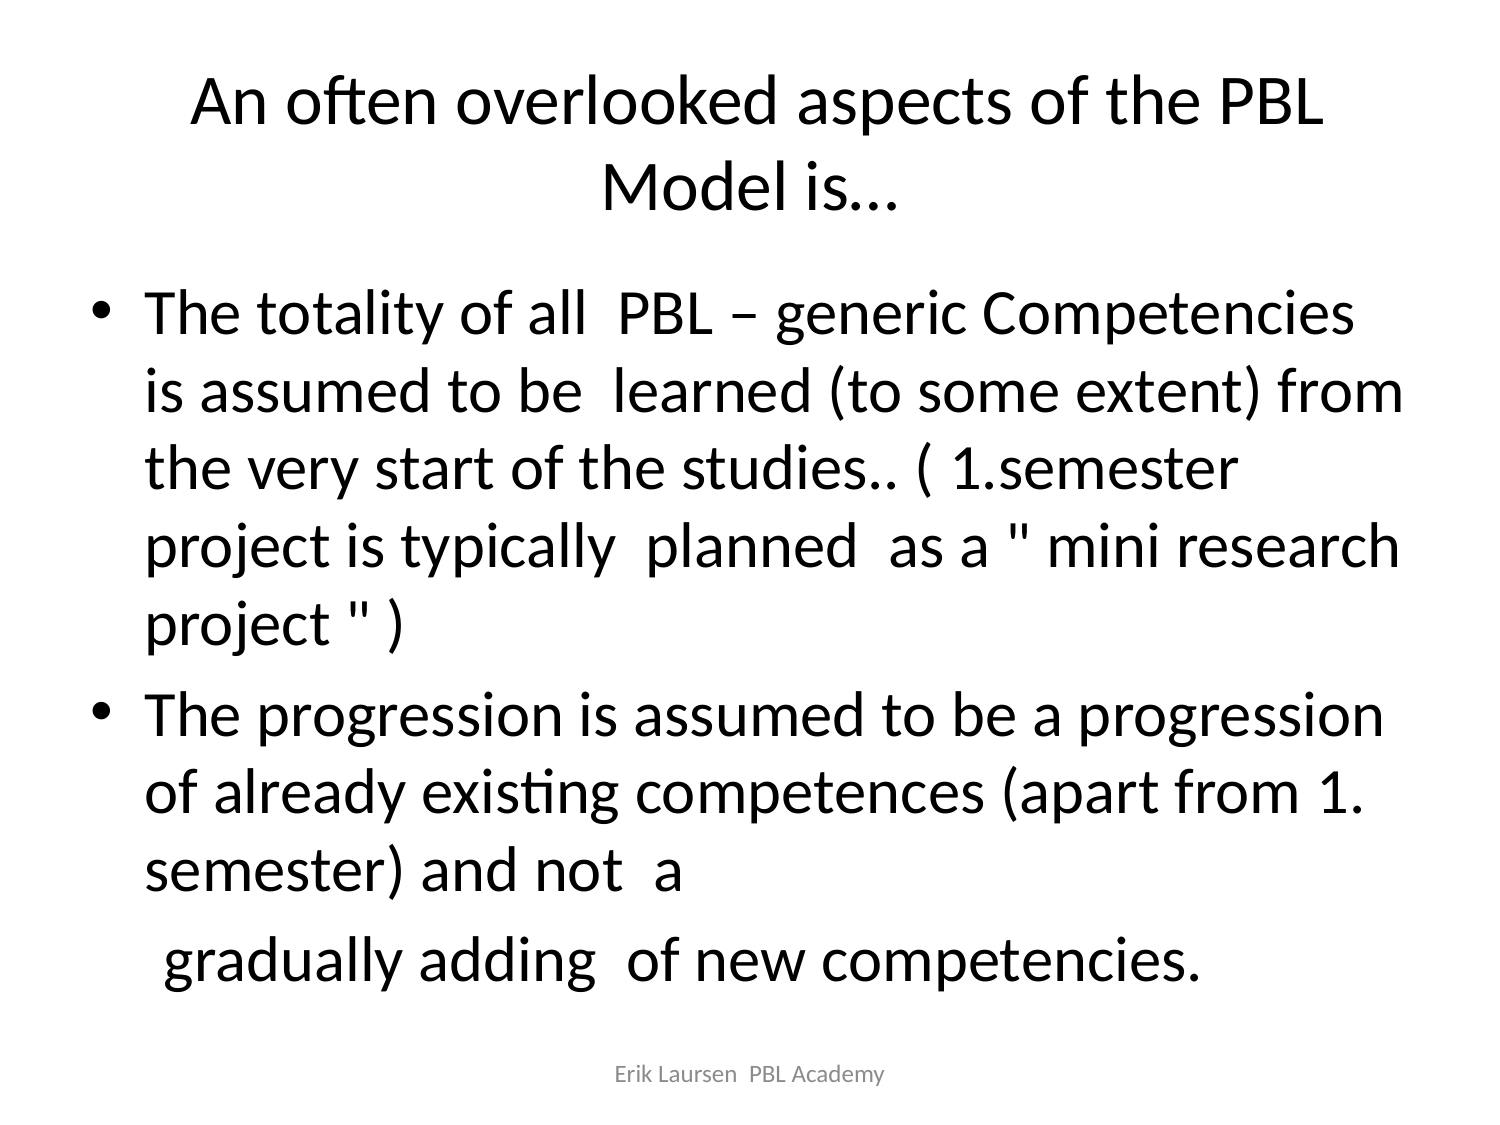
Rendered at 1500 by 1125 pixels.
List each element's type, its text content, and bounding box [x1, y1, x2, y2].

title An often overlooked aspects of the PBL Model is… [75, 45, 1425, 233]
footer Erik Laursen PBL Academy [512, 1042, 988, 1103]
list The totality of all PBL – generic Competencies is assumed to be learned (to some extent) from the very start of the studies.. ( 1.semester project is typically planned as a " mini research project " ) The progression is assumed to be a progression of already existing competences (apart from 1. semester) and not a gradually adding of new competencies. [75, 262, 1425, 1005]
